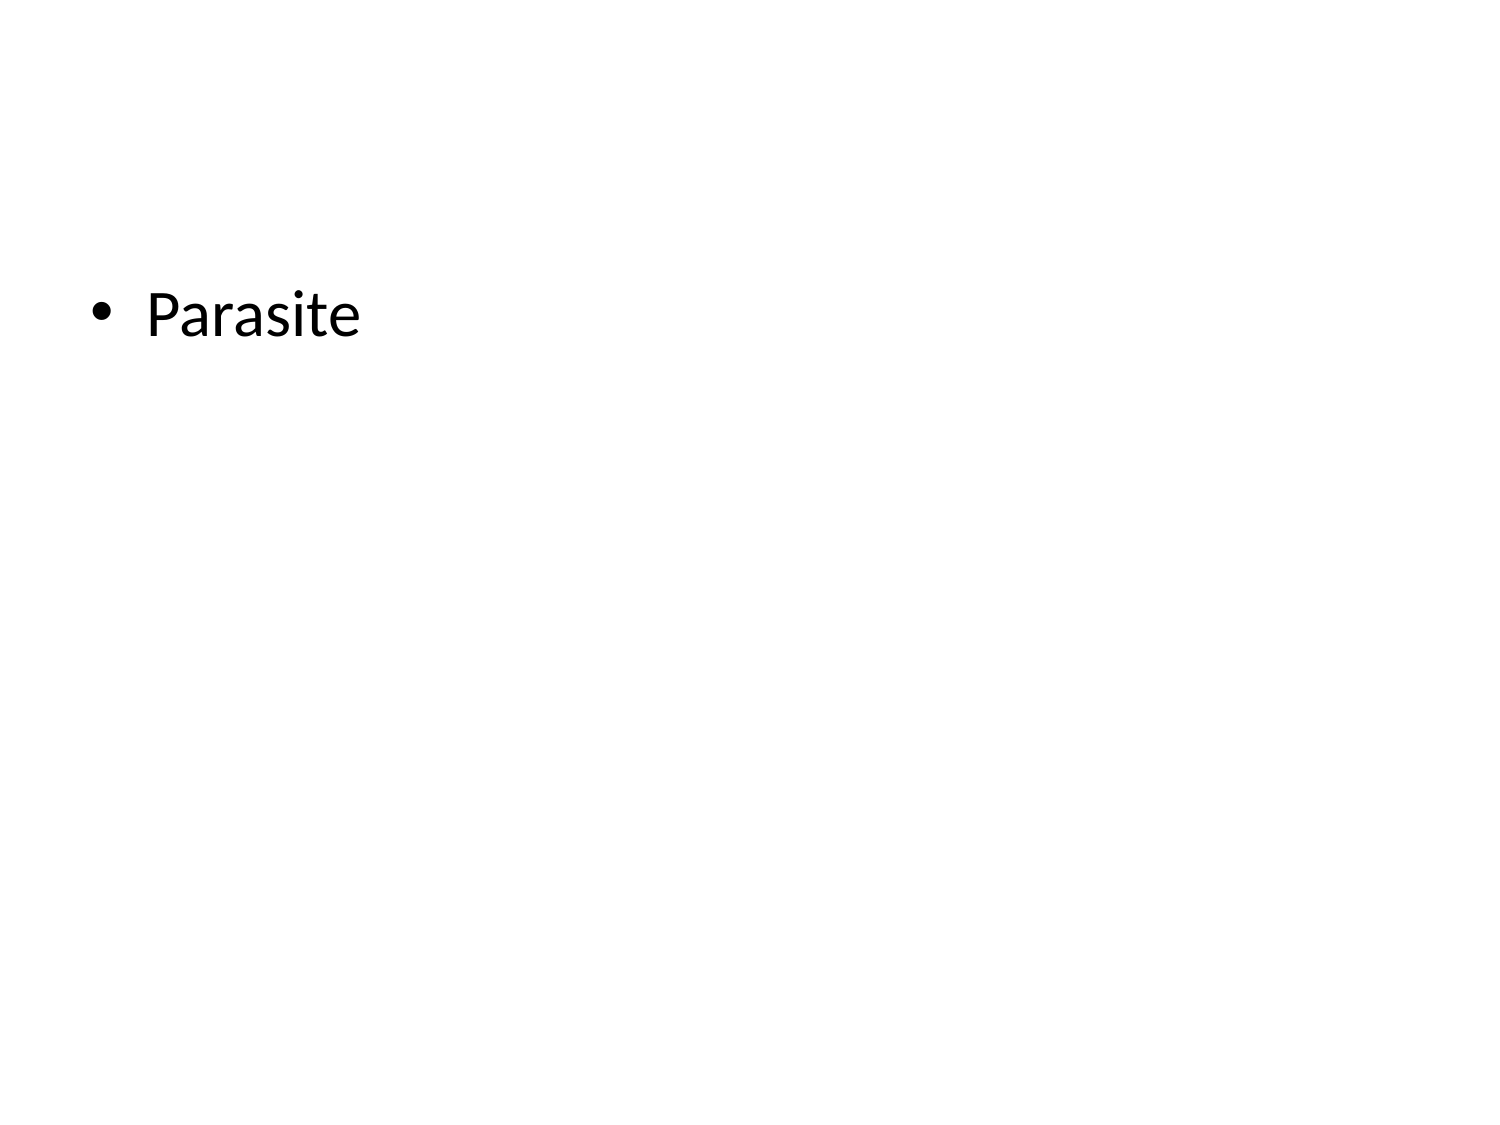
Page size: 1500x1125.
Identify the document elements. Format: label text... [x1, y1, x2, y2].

list Parasite [75, 262, 1425, 1005]
